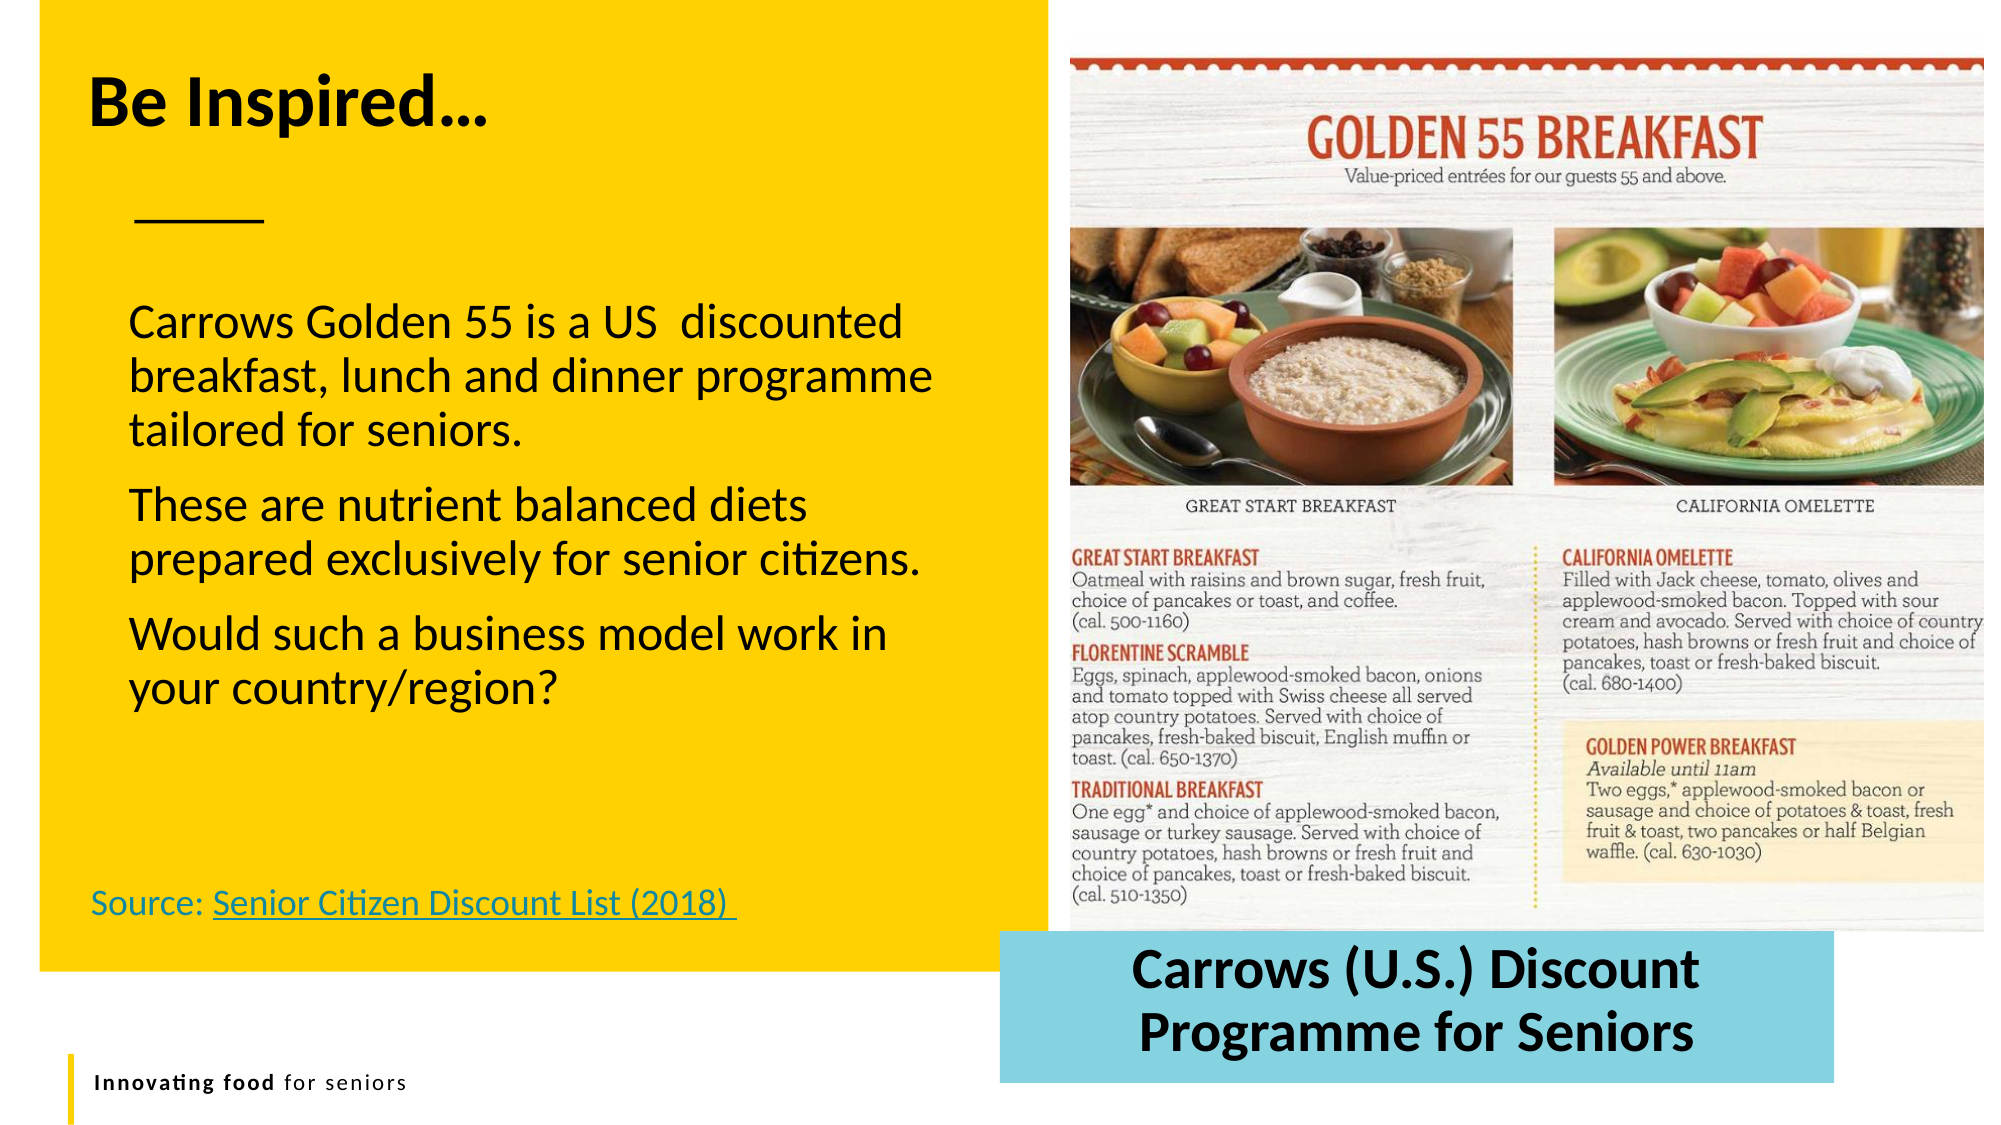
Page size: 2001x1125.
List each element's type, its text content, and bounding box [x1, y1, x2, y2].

text_box Be Inspired… [73, 41, 574, 164]
text_box Source: Senior Citizen Discount List (2018) [76, 870, 1070, 931]
list Carrows (U.S.) Discount Programme for Seniors [999, 931, 1835, 1083]
list Carrows Golden 55 is a US discounted breakfast, lunch and dinner programme tailored for seniors. These are nutrient balanced diets prepared exclusively for senior citizens. Would such a business model work in your country/region? [76, 288, 1000, 789]
picture [1070, 37, 1984, 932]
